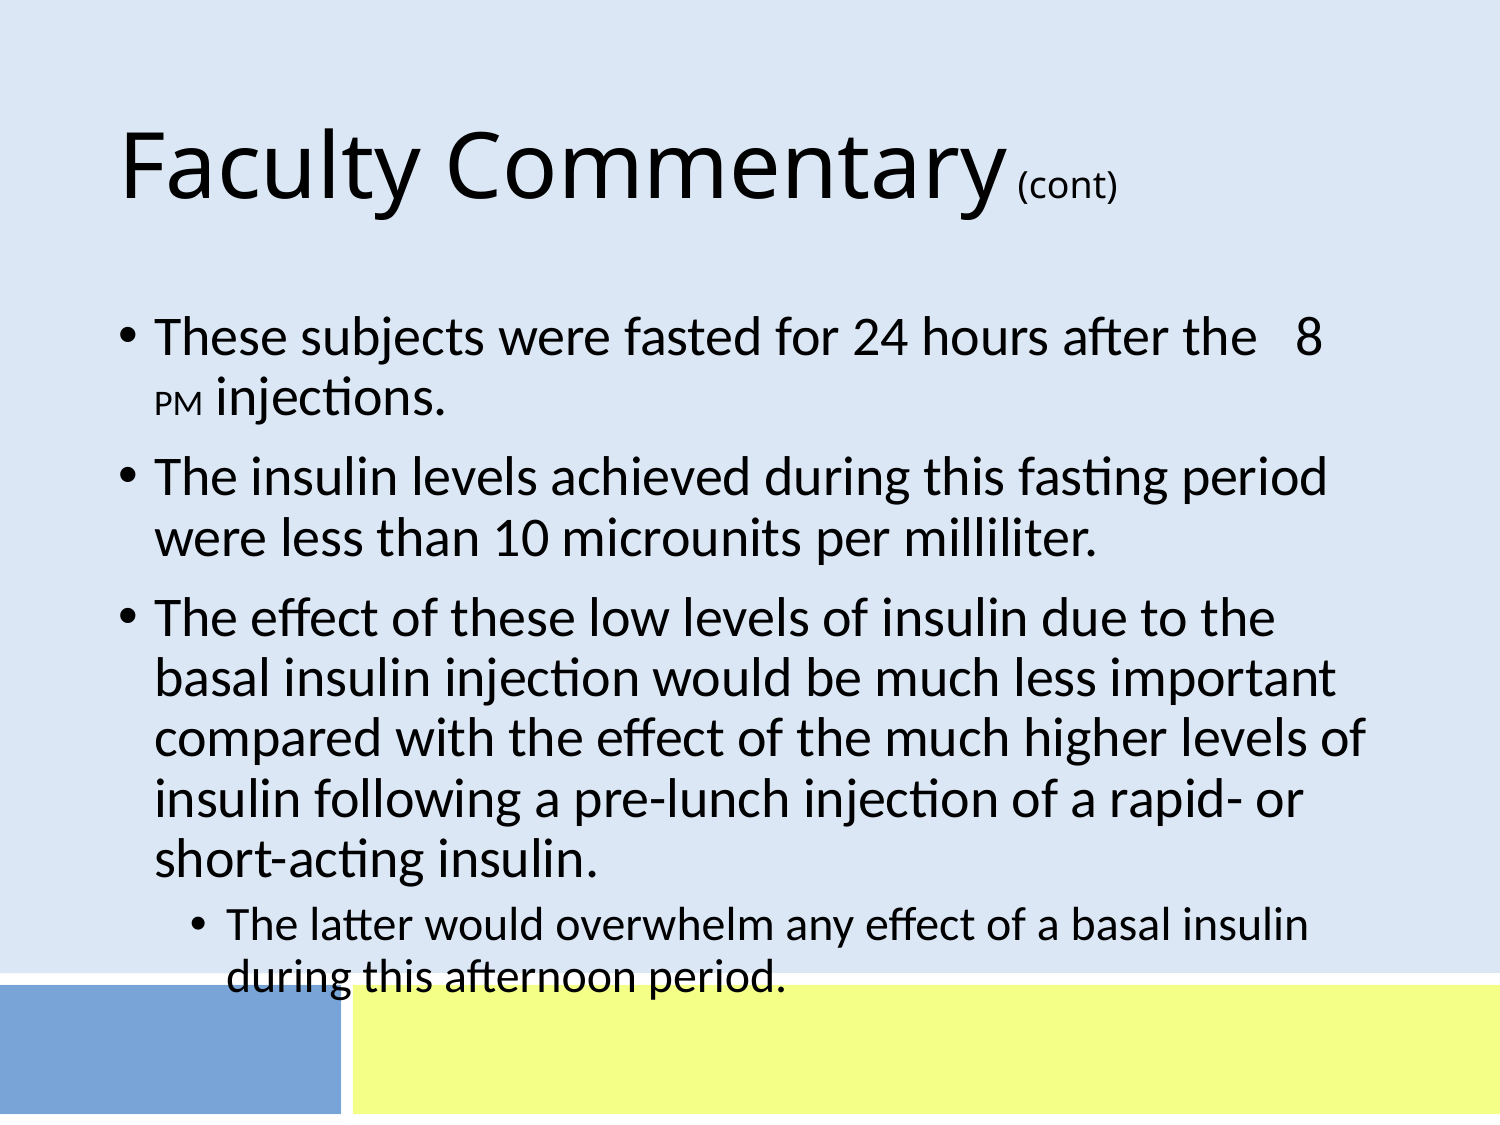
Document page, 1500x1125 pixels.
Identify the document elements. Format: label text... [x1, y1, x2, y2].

title Faculty Commentary (cont) [103, 59, 1397, 278]
picture [0, 0, 1500, 1125]
list These subjects were fasted for 24 hours after the 8 PM injections. The insulin levels achieved during this fasting period were less than 10 microunits per milliliter. The effect of these low levels of insulin due to the basal insulin injection would be much less important compared with the effect of the much higher levels of insulin following a pre-lunch injection of a rapid- or short-acting insulin. The latter would overwhelm any effect of a basal insulin during this afternoon period. [103, 299, 1397, 1014]
